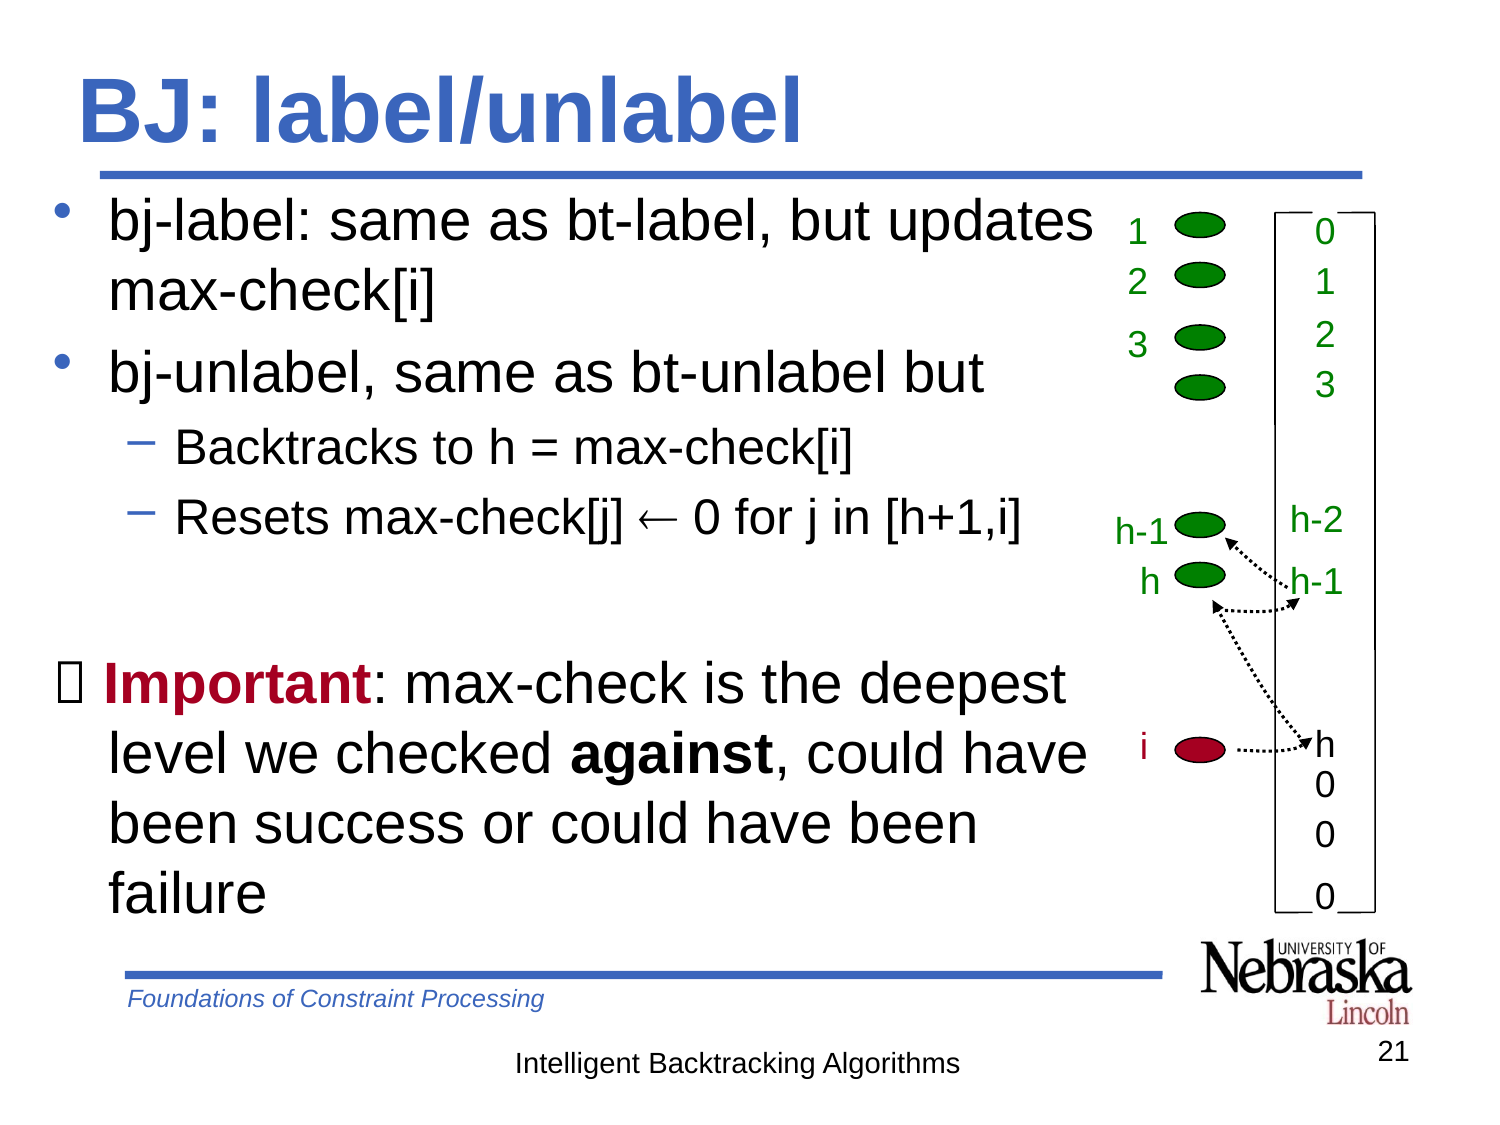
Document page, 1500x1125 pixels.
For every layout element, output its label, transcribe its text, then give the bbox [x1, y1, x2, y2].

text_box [1099, 199, 1376, 926]
slide_number 21 [1074, 1024, 1426, 1103]
list bj-label: same as bt-label, but updates max-check[i] bj-unlabel, same as bt-unlabel but Backtracks to h = max-check[i] Resets max-check[j]  0 for j in [h+1,i]  Important: max-check is the deepest level we checked against, could have been success or could have been failure [37, 174, 1113, 725]
title BJ: label/unlabel [62, 50, 1413, 163]
picture [1200, 937, 1413, 1024]
